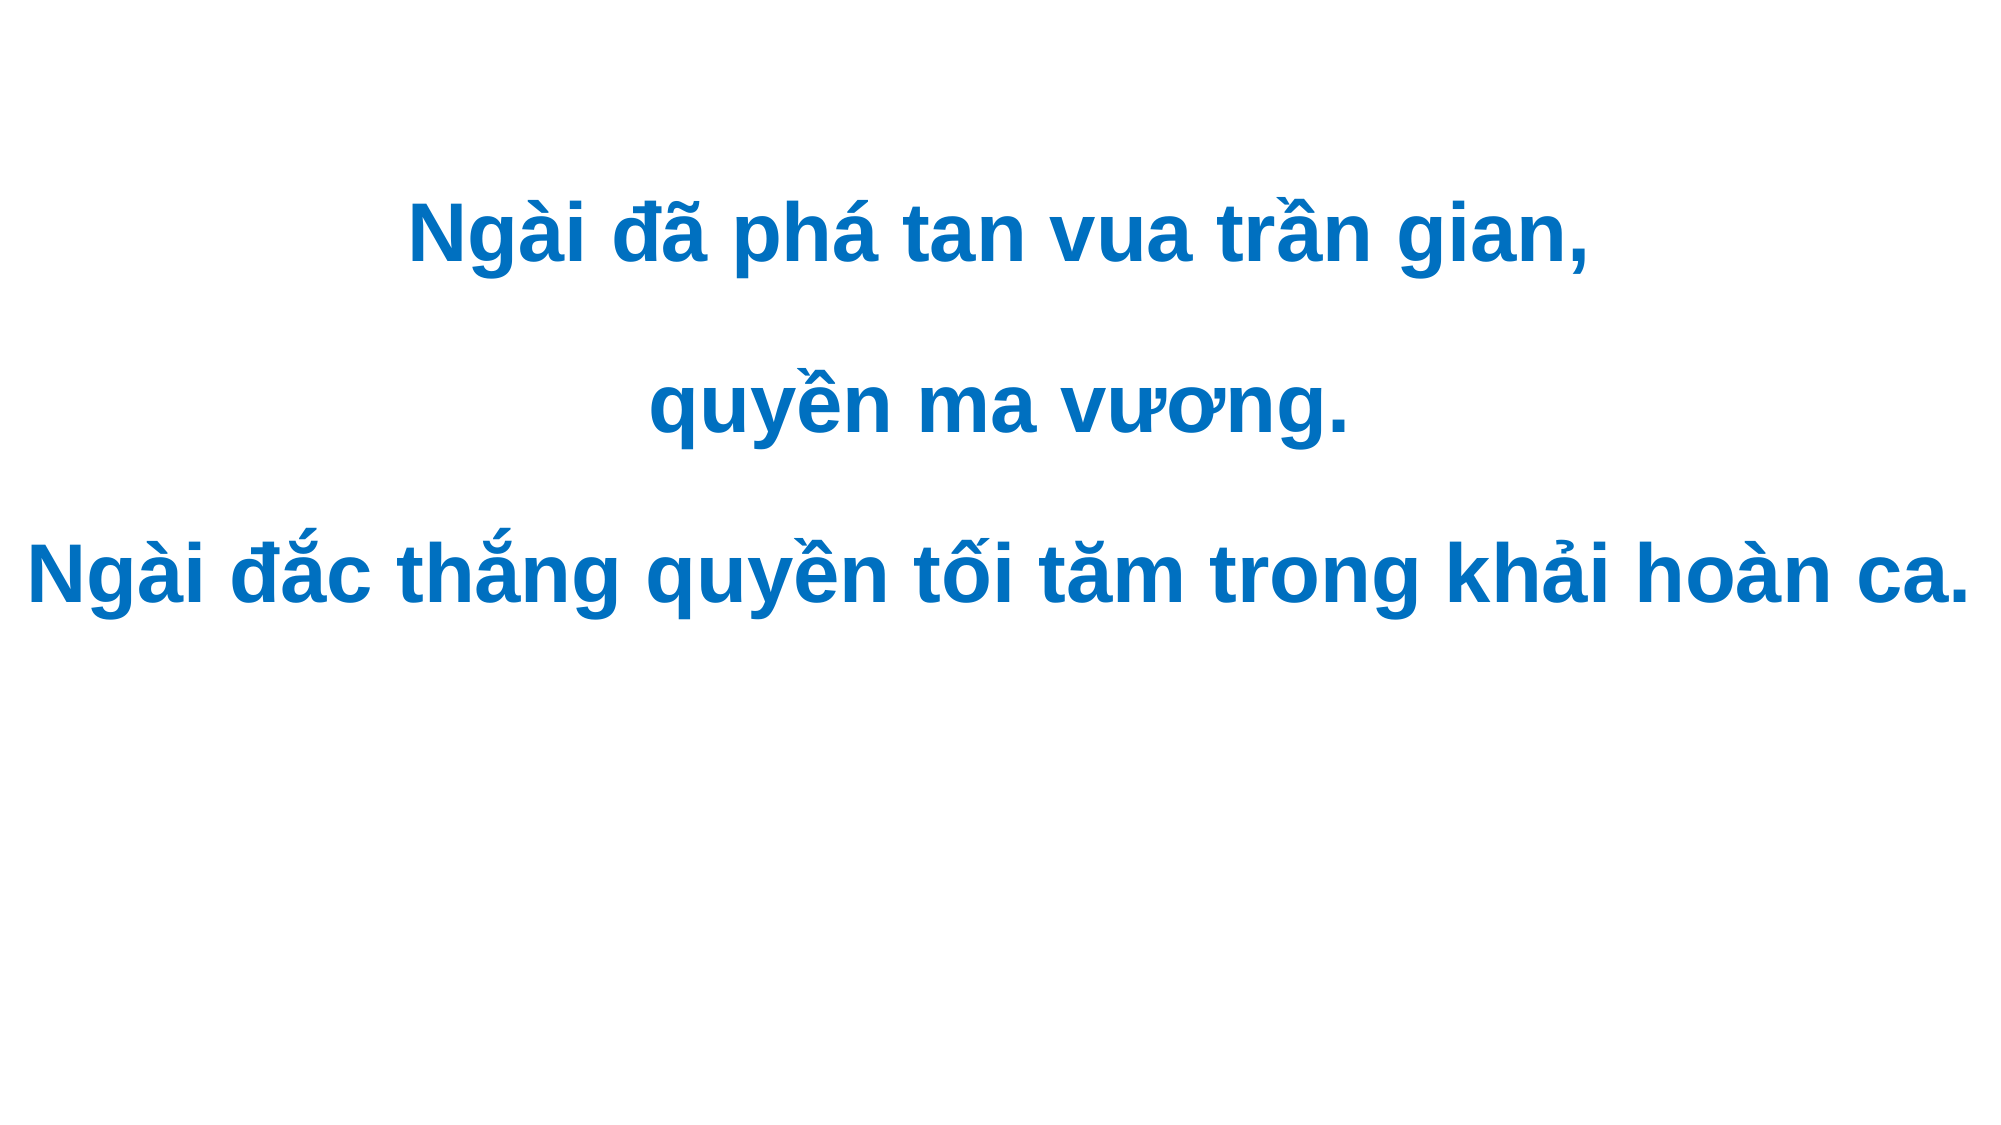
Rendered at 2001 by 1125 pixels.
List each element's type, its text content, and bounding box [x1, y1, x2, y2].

list Ngài đã phá tan vua trần gian, quyền ma vương. Ngài đắc thắng quyền tối tăm trong khải hoàn ca. [0, 0, 2000, 1125]
